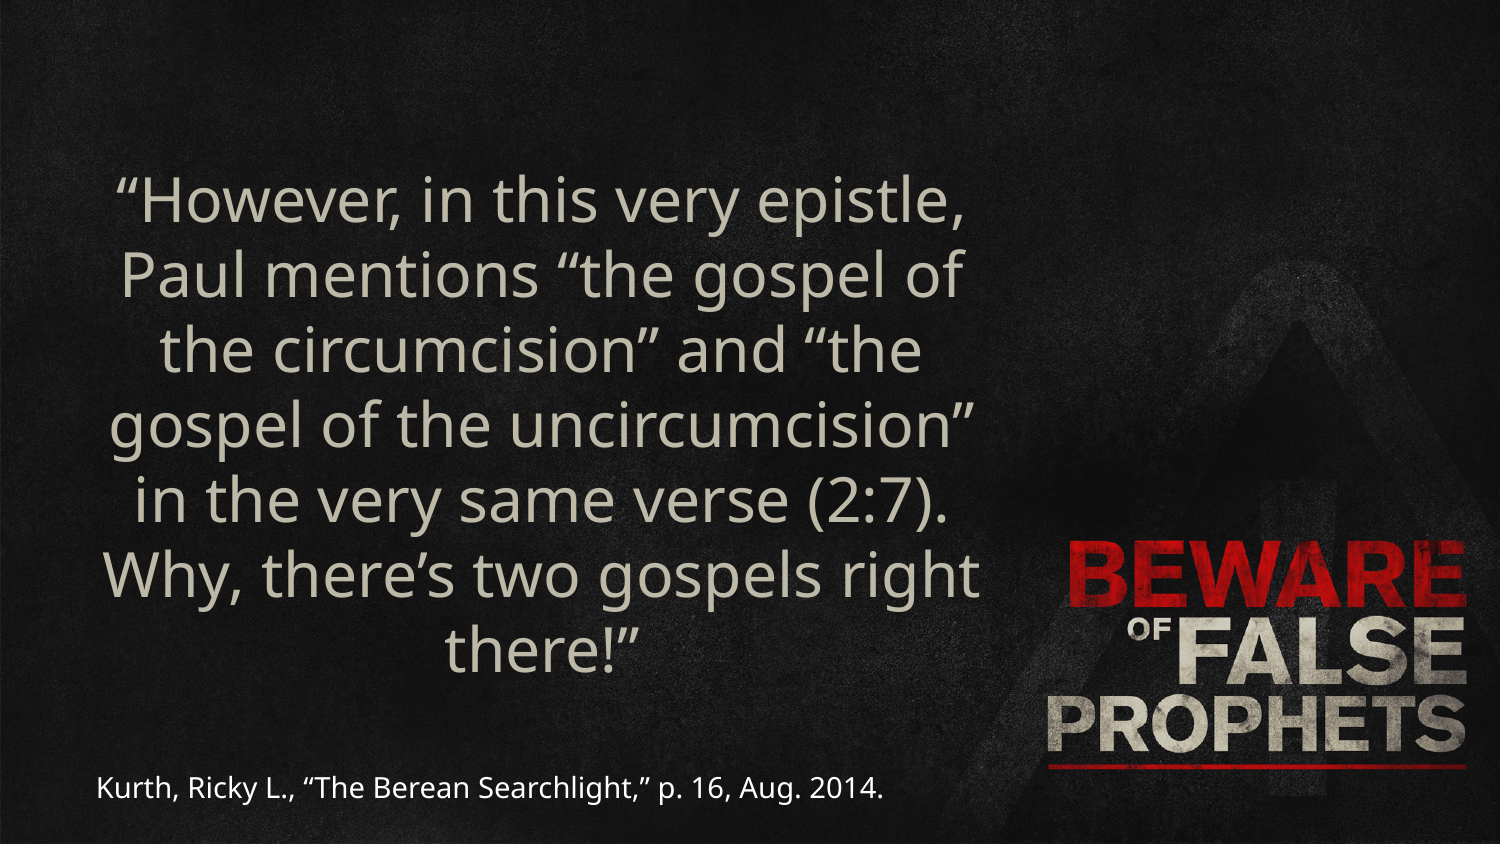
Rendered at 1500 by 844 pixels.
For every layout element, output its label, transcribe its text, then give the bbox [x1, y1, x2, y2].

list “However, in this very epistle, Paul mentions “the gospel of the circumcision” and “the gospel of the uncircumcision” in the very same verse (2:7). Why, there’s two gospels right there!” [76, 61, 1008, 785]
picture [0, 0, 1500, 844]
text_box Kurth, Ricky L., “The Berean Searchlight,” p. 16, Aug. 2014. [81, 762, 900, 812]
